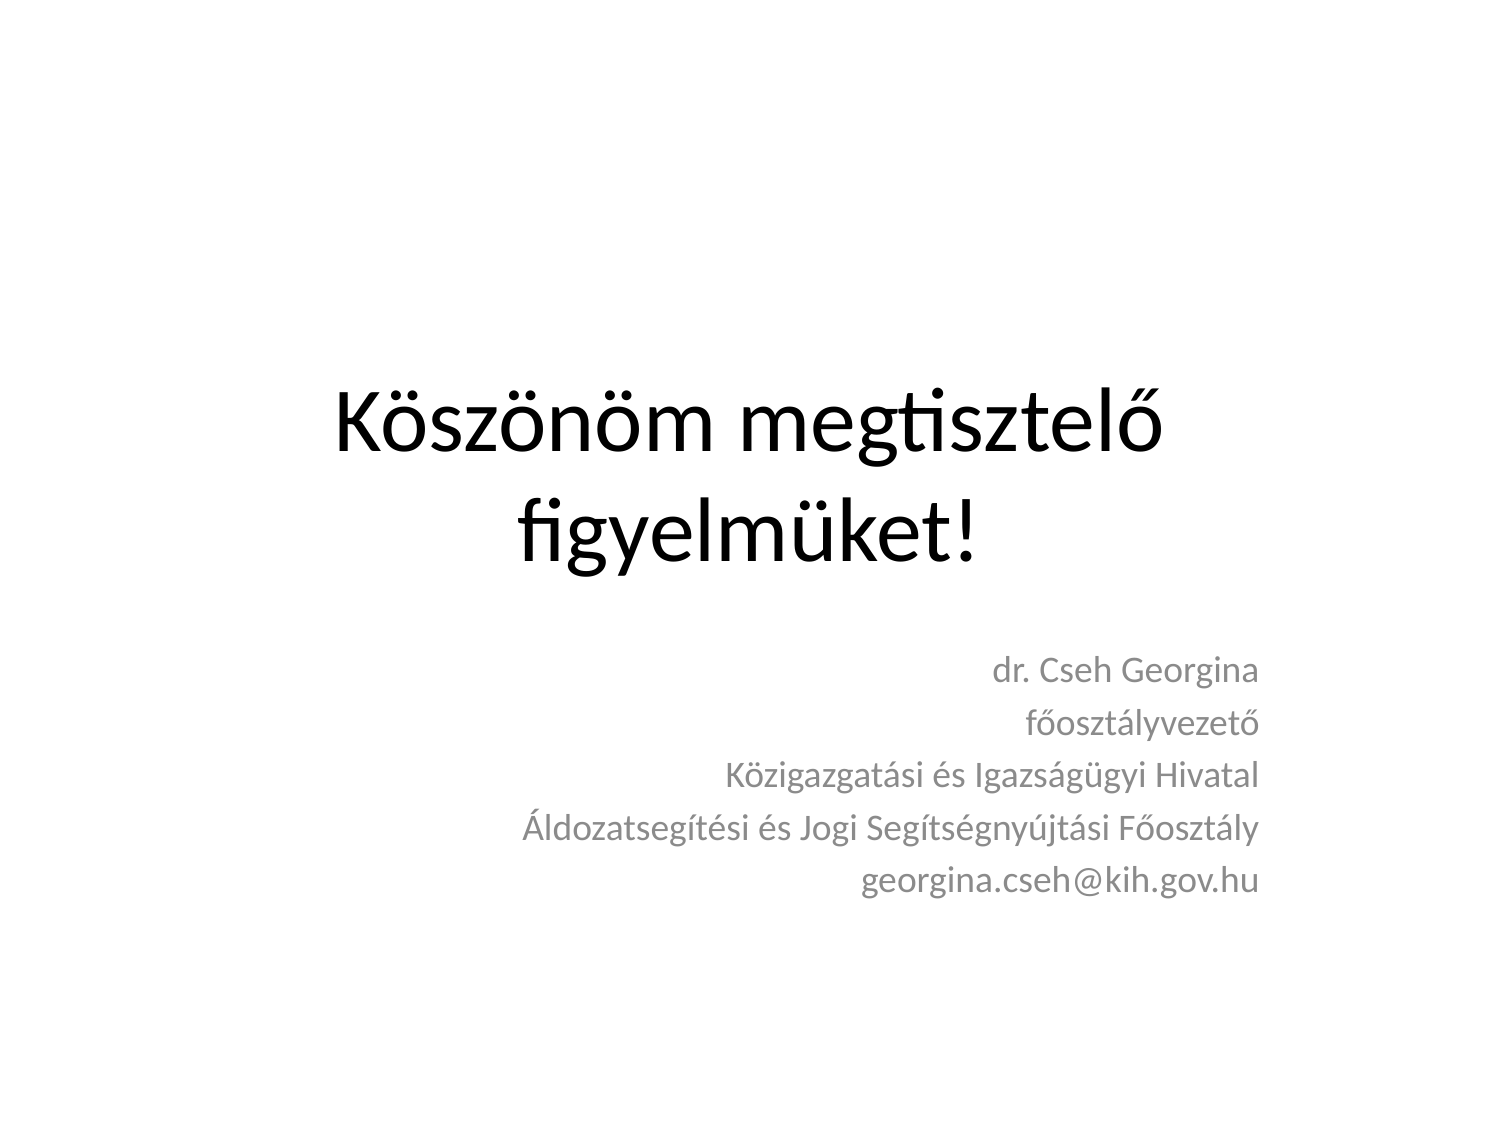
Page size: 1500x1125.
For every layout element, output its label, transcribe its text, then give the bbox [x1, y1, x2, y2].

subtitle dr. Cseh Georgina főosztályvezető Közigazgatási és Igazságügyi Hivatal Áldozatsegítési és Jogi Segítségnyújtási Főosztály georgina.cseh@kih.gov.hu [225, 637, 1275, 925]
title Köszönöm megtisztelő figyelmüket! [112, 349, 1388, 591]
